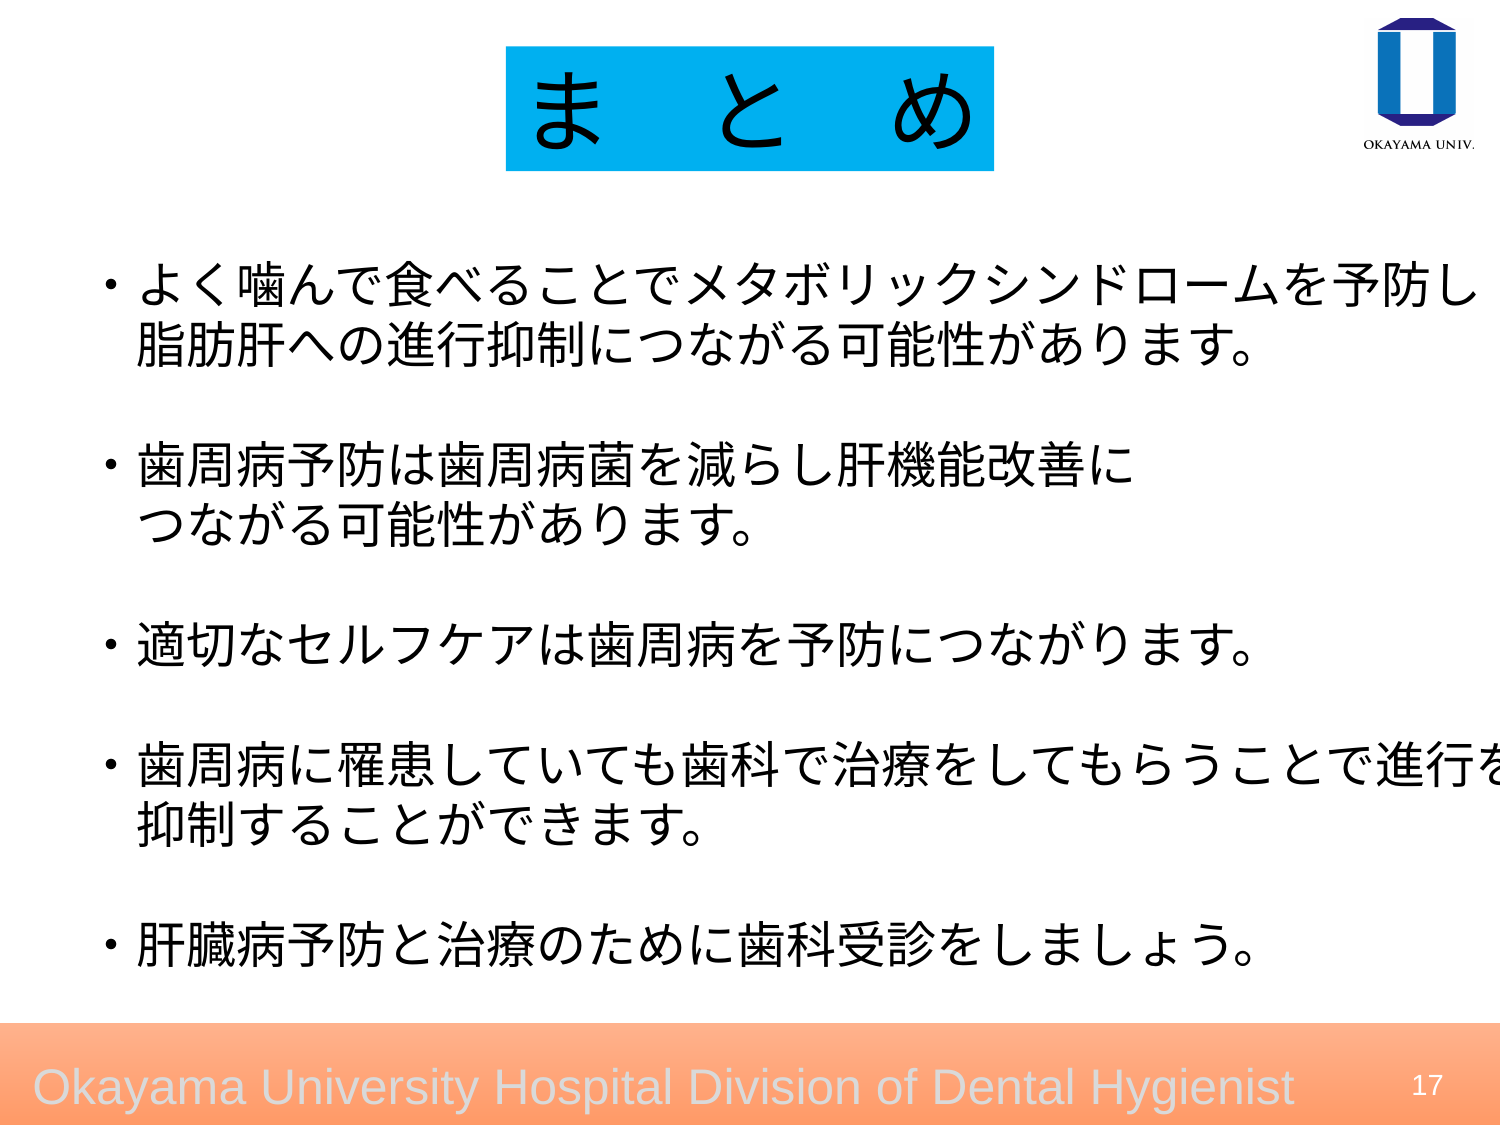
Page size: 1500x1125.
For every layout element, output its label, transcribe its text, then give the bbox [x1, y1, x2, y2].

text_box ま と め [505, 46, 995, 172]
picture [1364, 18, 1474, 149]
text_box ・よく噛んで食べることでメタボリックシンドロームを予防し 脂肪肝への進行抑制につながる可能性があります。 ・歯周病予防は歯周病菌を減らし肝機能改善に つながる可能性があります。 ・適切なセルフケアは歯周病を予防につながります。 ・歯周病に罹患していても歯科で治療をしてもらうことで進行を 抑制することができます。 ・肝臓病予防と治療のために歯科受診をしましょう。 [71, 245, 1500, 1125]
